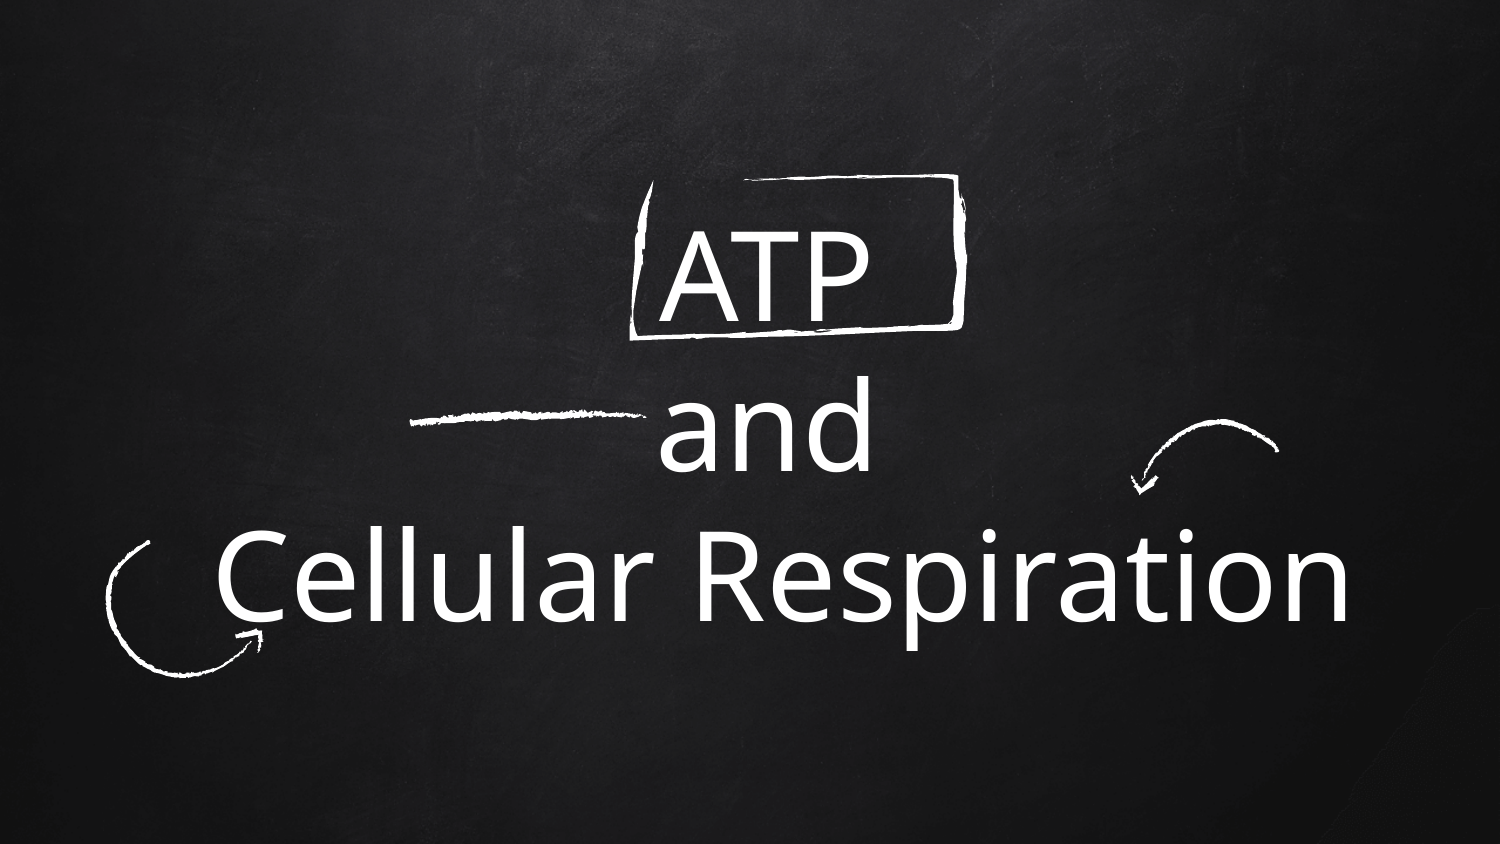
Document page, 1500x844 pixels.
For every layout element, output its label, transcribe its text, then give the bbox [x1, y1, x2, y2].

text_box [1142, 410, 1266, 521]
picture [0, 0, 1500, 844]
text_box [629, 174, 968, 341]
title ATP and Cellular Respiration [112, 326, 1456, 517]
text_box [409, 409, 647, 427]
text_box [91, 572, 259, 679]
